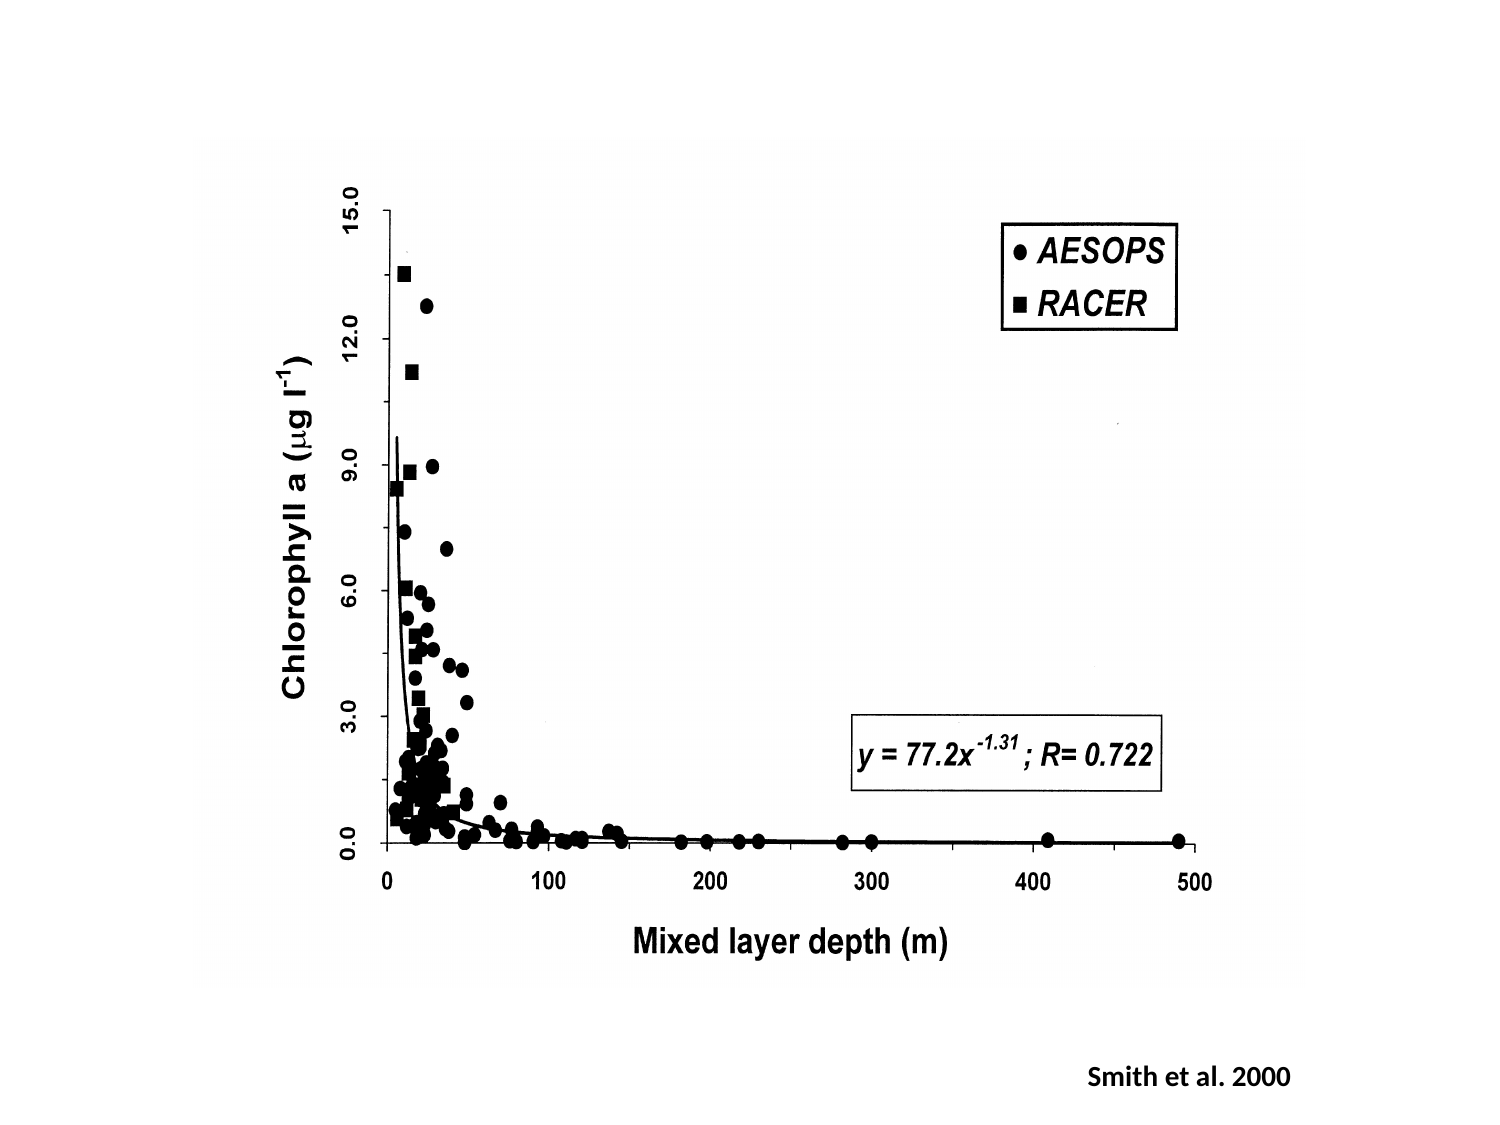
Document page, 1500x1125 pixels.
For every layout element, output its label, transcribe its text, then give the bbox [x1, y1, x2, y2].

text_box Smith et al. 2000 [962, 1049, 1306, 1100]
picture [193, 137, 1307, 988]
